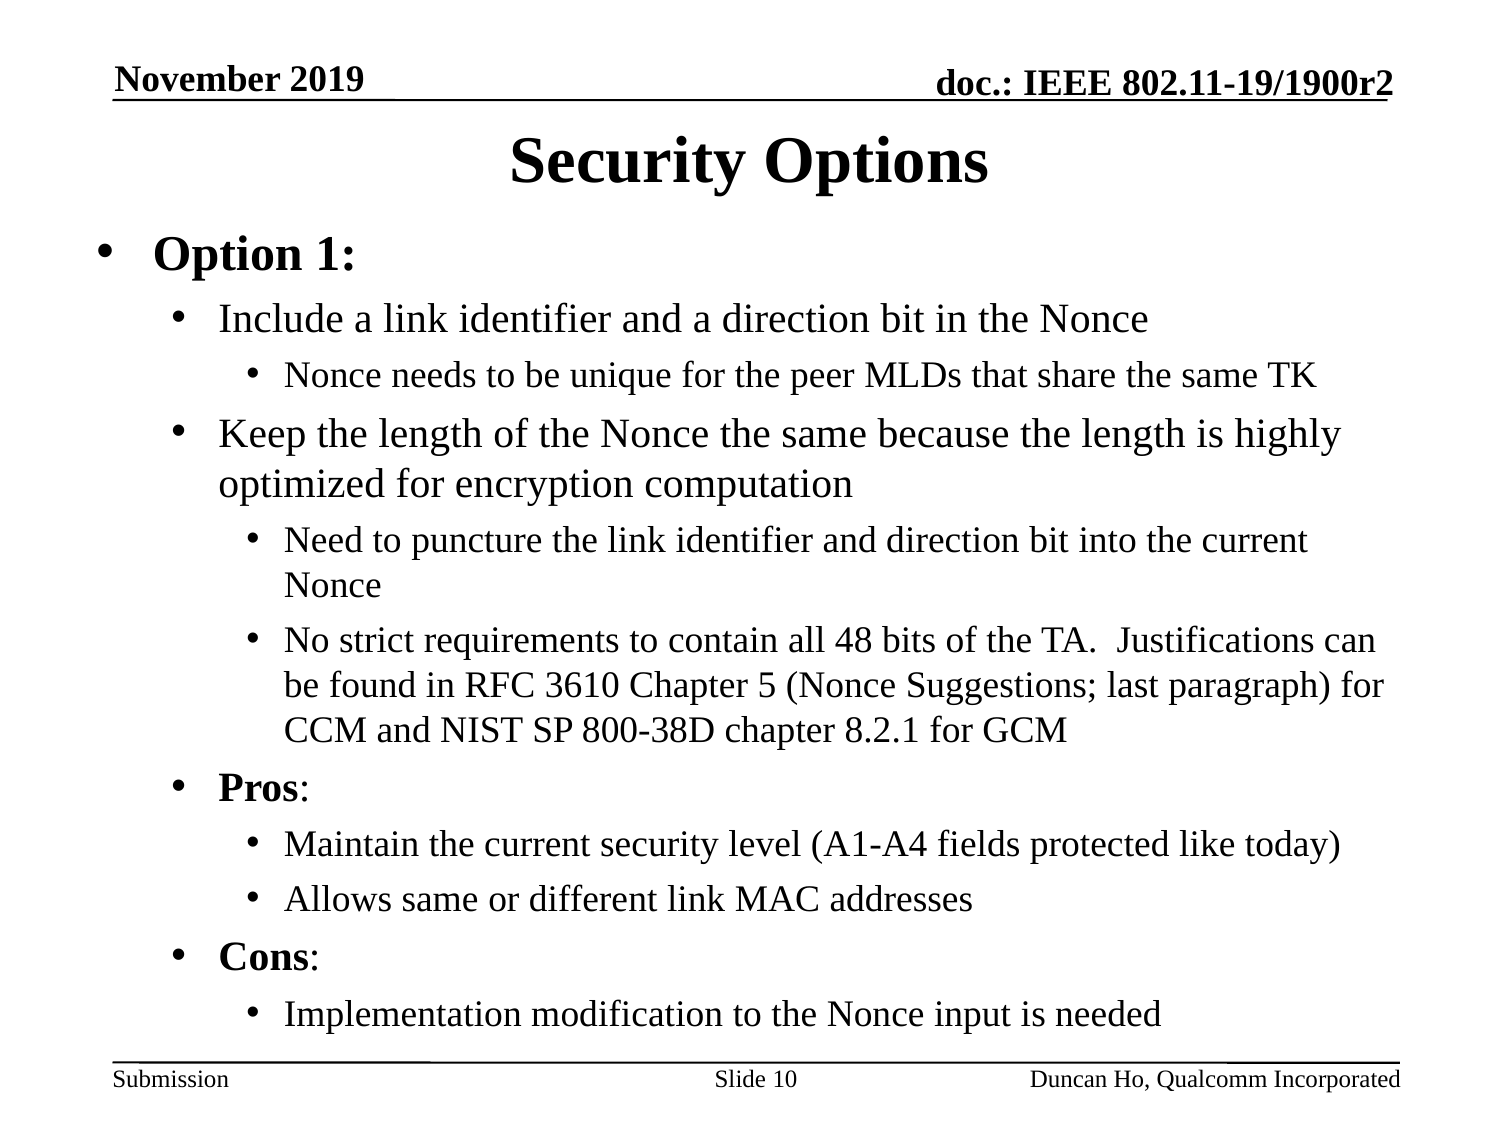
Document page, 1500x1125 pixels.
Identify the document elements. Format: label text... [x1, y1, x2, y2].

footer Duncan Ho, Qualcomm Incorporated [878, 1061, 1402, 1093]
slide_number Slide 10 [712, 1061, 800, 1123]
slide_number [114, 54, 423, 100]
list Option 1: Include a link identifier and a direction bit in the Nonce Nonce needs to be unique for the peer MLDs that share the same TK Keep the length of the Nonce the same because the length is highly optimized for encryption computation Need to puncture the link identifier and direction bit into the current Nonce No strict requirements to contain all 48 bits of the TA. Justifications can be found in RFC 3610 Chapter 5 (Nonce Suggestions; last paragraph) for CCM and NIST SP 800-38D chapter 8.2.1 for GCM Pros: Maintain the current security level (A1-A4 fields protected like today) Allows same or different link MAC addresses Cons: Implementation modification to the Nonce input is needed [80, 212, 1419, 863]
title Security Options [112, 112, 1388, 201]
